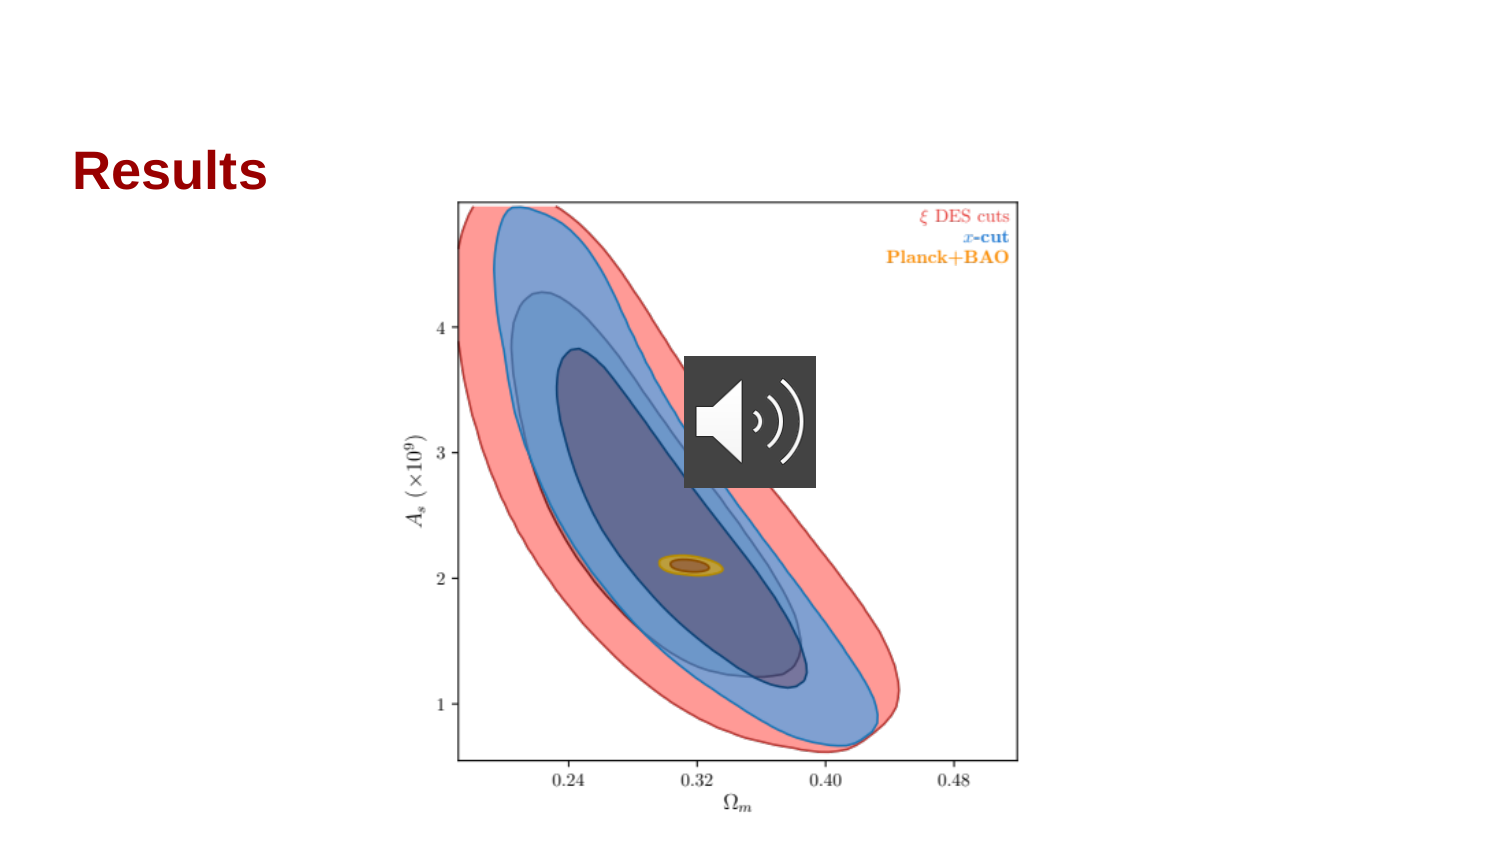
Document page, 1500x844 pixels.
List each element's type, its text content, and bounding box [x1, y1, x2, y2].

list Results [57, 135, 1445, 206]
picture [400, 196, 1021, 821]
